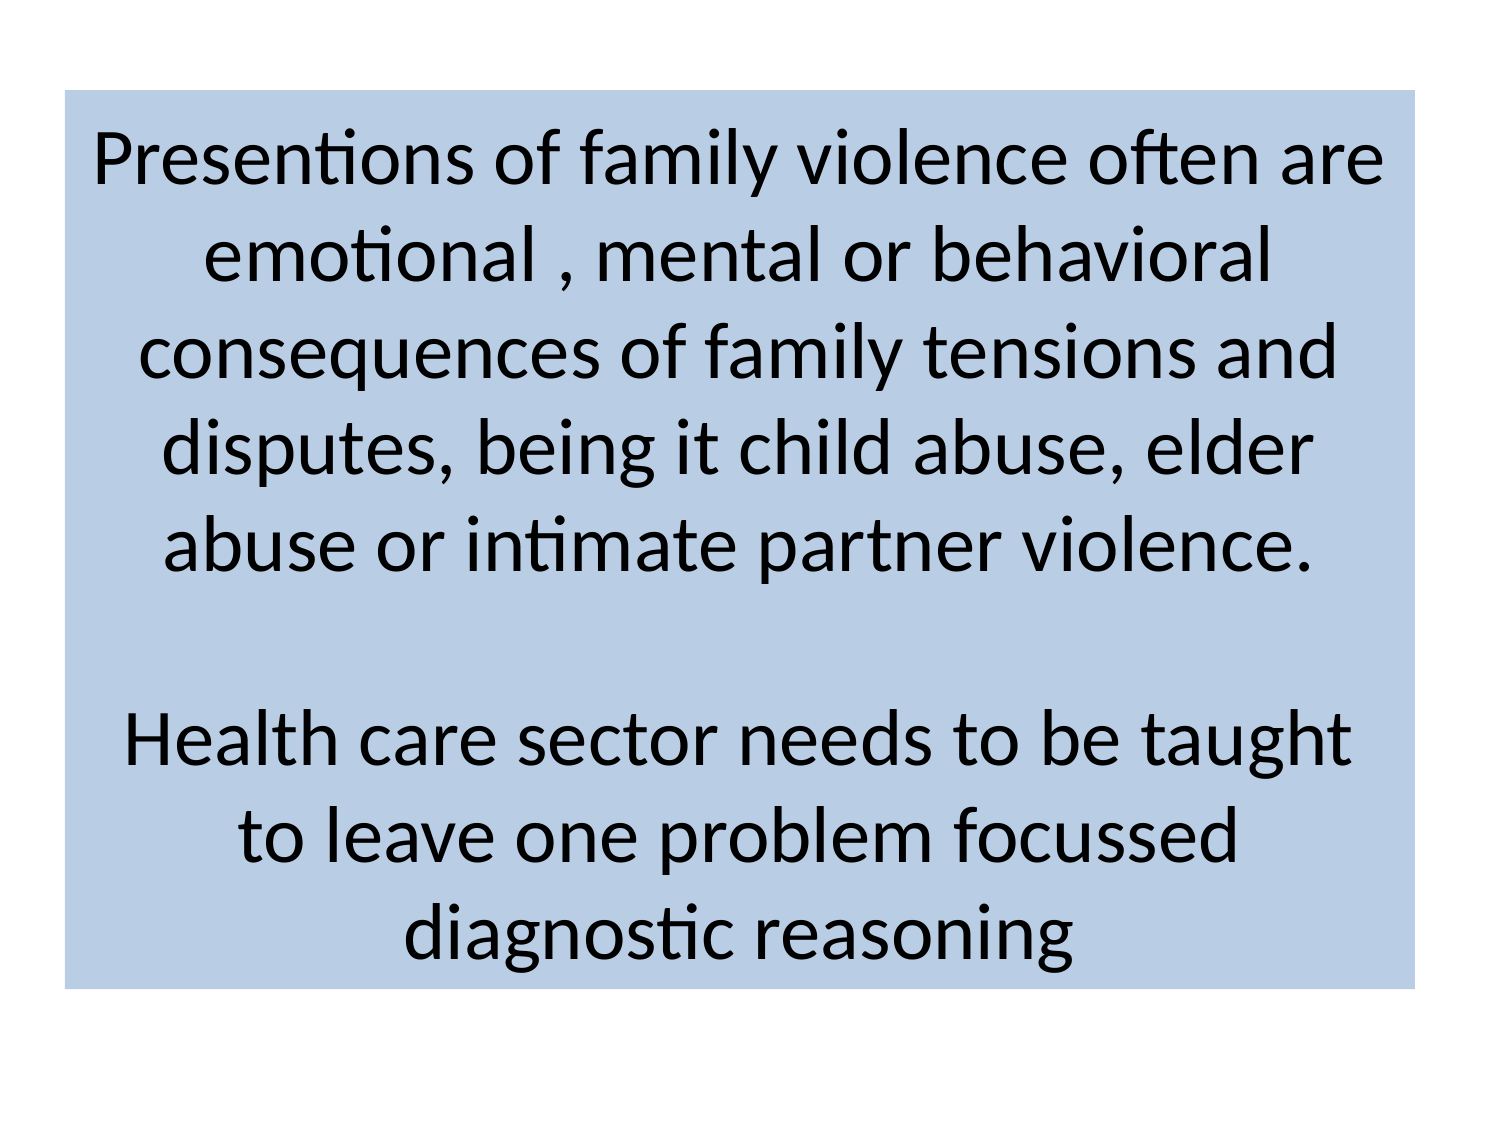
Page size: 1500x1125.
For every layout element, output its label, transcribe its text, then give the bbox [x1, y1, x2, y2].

title Presentions of family violence often are emotional , mental or behavioral consequences of family tensions and disputes, being it child abuse, elder abuse or intimate partner violence. Health care sector needs to be taught to leave one problem focussed diagnostic reasoning [64, 90, 1415, 990]
